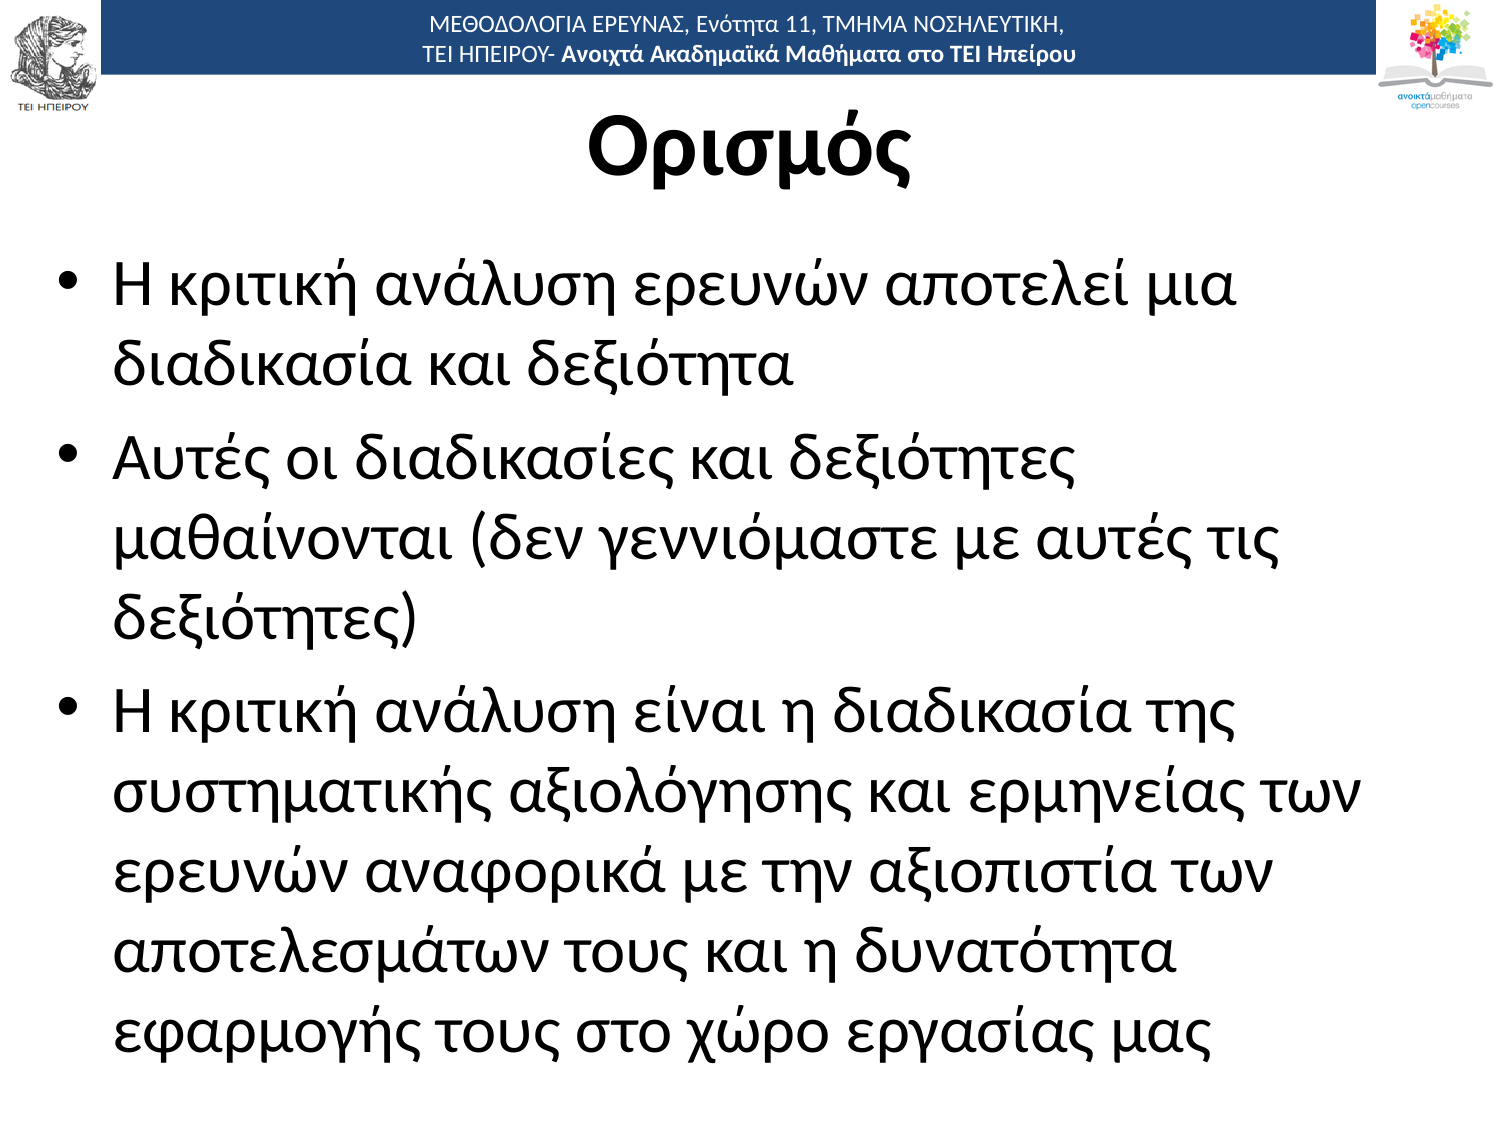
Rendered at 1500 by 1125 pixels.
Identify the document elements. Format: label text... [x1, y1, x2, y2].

picture [1375, 0, 1500, 114]
title Ορισμός [75, 75, 1425, 231]
text_box ΜΕΘΟΔΟΛΟΓΙΑ ΕΡΕΥΝΑΣ, Ενότητα 11, ΤΜΗΜΑ ΝΟΣΗΛΕΥΤΙΚΗ, ΤΕΙ ΗΠΕΙΡΟΥ- Ανοιχτά Ακαδημαϊκά Μαθήματα στο ΤΕΙ Ηπείρου [101, 0, 1373, 75]
picture [0, 0, 101, 114]
list Η κριτική ανάλυση ερευνών αποτελεί μια διαδικασία και δεξιότητα Αυτές οι διαδικασίες και δεξιότητες μαθαίνονται (δεν γεννιόμαστε με αυτές τις δεξιότητες) Η κριτική ανάλυση είναι η διαδικασία της συστηματικής αξιολόγησης και ερμηνείας των ερευνών αναφορικά με την αξιοπιστία των αποτελεσμάτων τους και η δυνατότητα εφαρμογής τους στο χώρο εργασίας μας [41, 231, 1436, 975]
